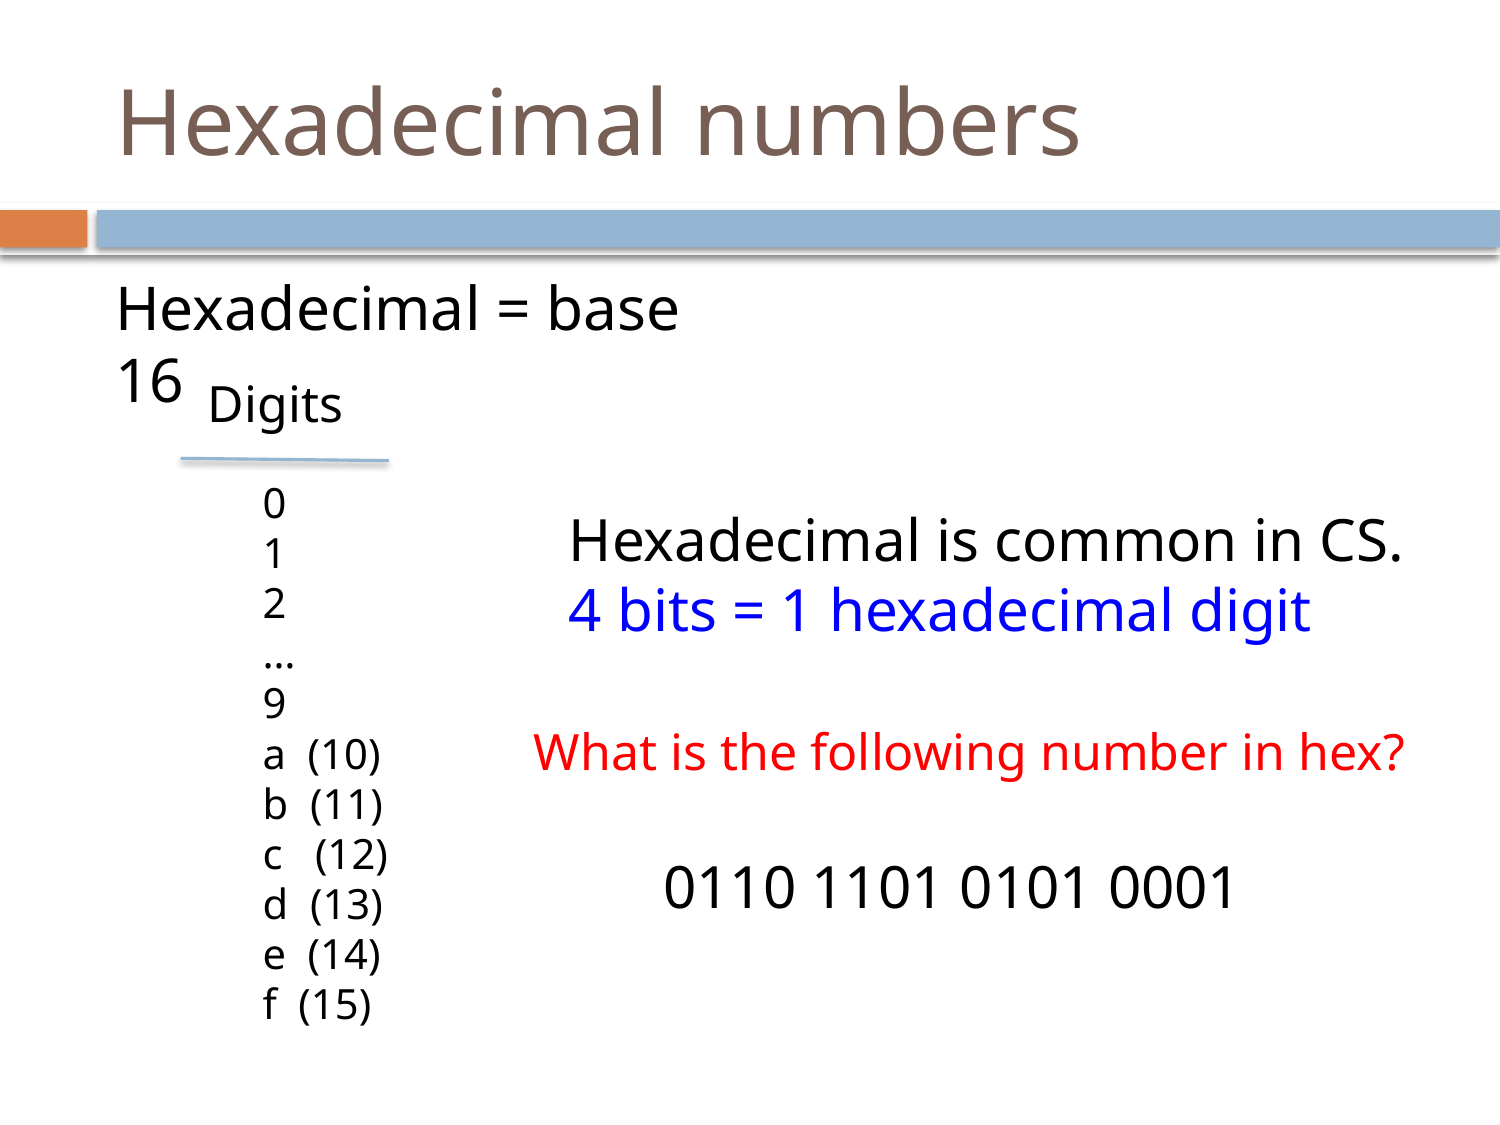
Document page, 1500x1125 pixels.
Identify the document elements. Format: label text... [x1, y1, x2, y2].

text_box What is the following number in hex? [519, 712, 1421, 788]
text_box 0110 1101 0101 0001 [648, 842, 1256, 928]
text_box Digits [193, 364, 358, 440]
text_box 0 1 2 … 9 a (10) b (11) c (12) d (13) e (14) f (15) [247, 469, 403, 1035]
list Hexadecimal = base 16 [100, 262, 741, 357]
title Hexadecimal numbers [100, 37, 1438, 200]
text_box Hexadecimal is common in CS. 4 bits = 1 hexadecimal digit [554, 495, 1419, 651]
